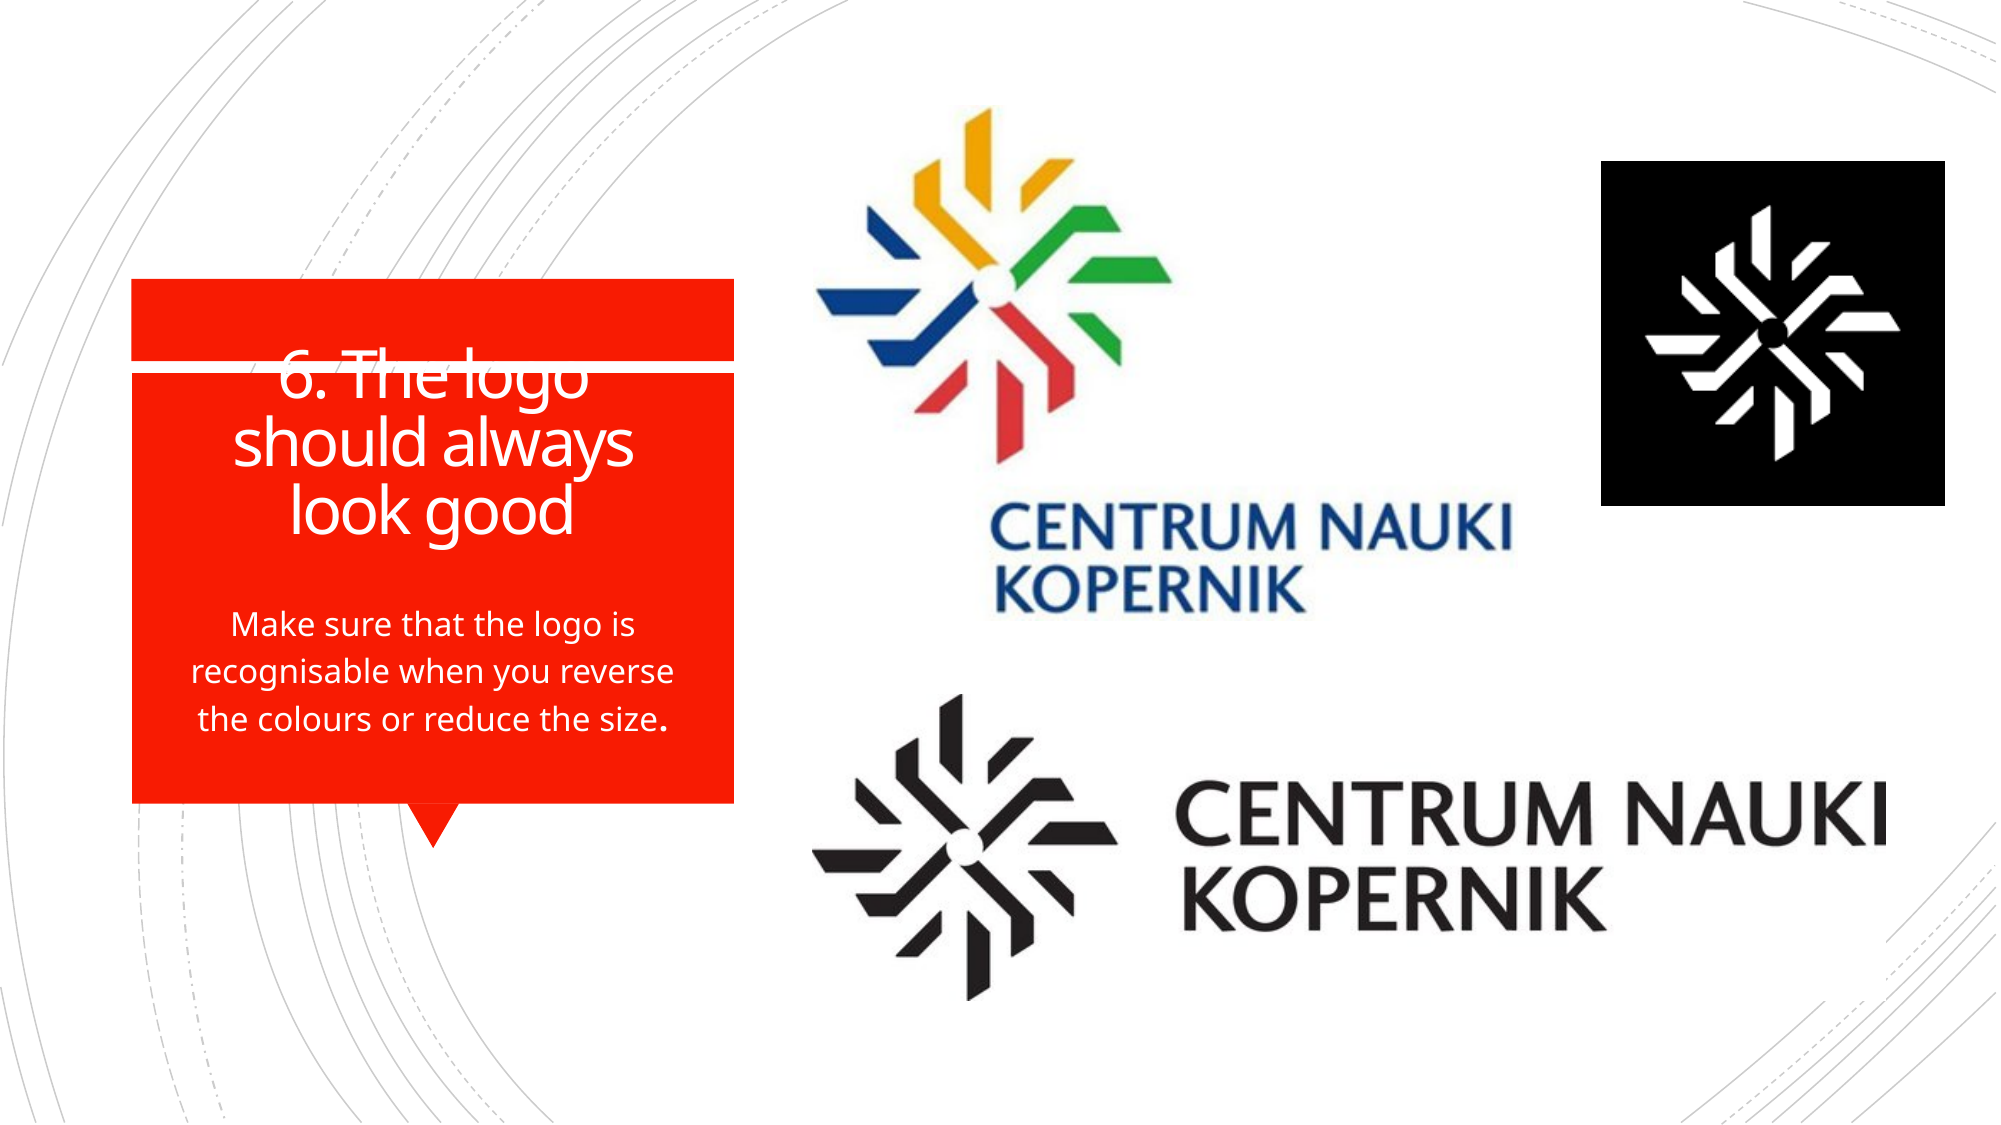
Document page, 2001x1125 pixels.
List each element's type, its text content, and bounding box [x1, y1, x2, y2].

list Make sure that the logo is recognisable when you reverse the colours or reduce the size. [145, 587, 721, 788]
picture [1600, 161, 1946, 507]
picture [812, 694, 1886, 1002]
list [813, 105, 1518, 621]
title 6. The logo should always look good [145, 415, 721, 549]
